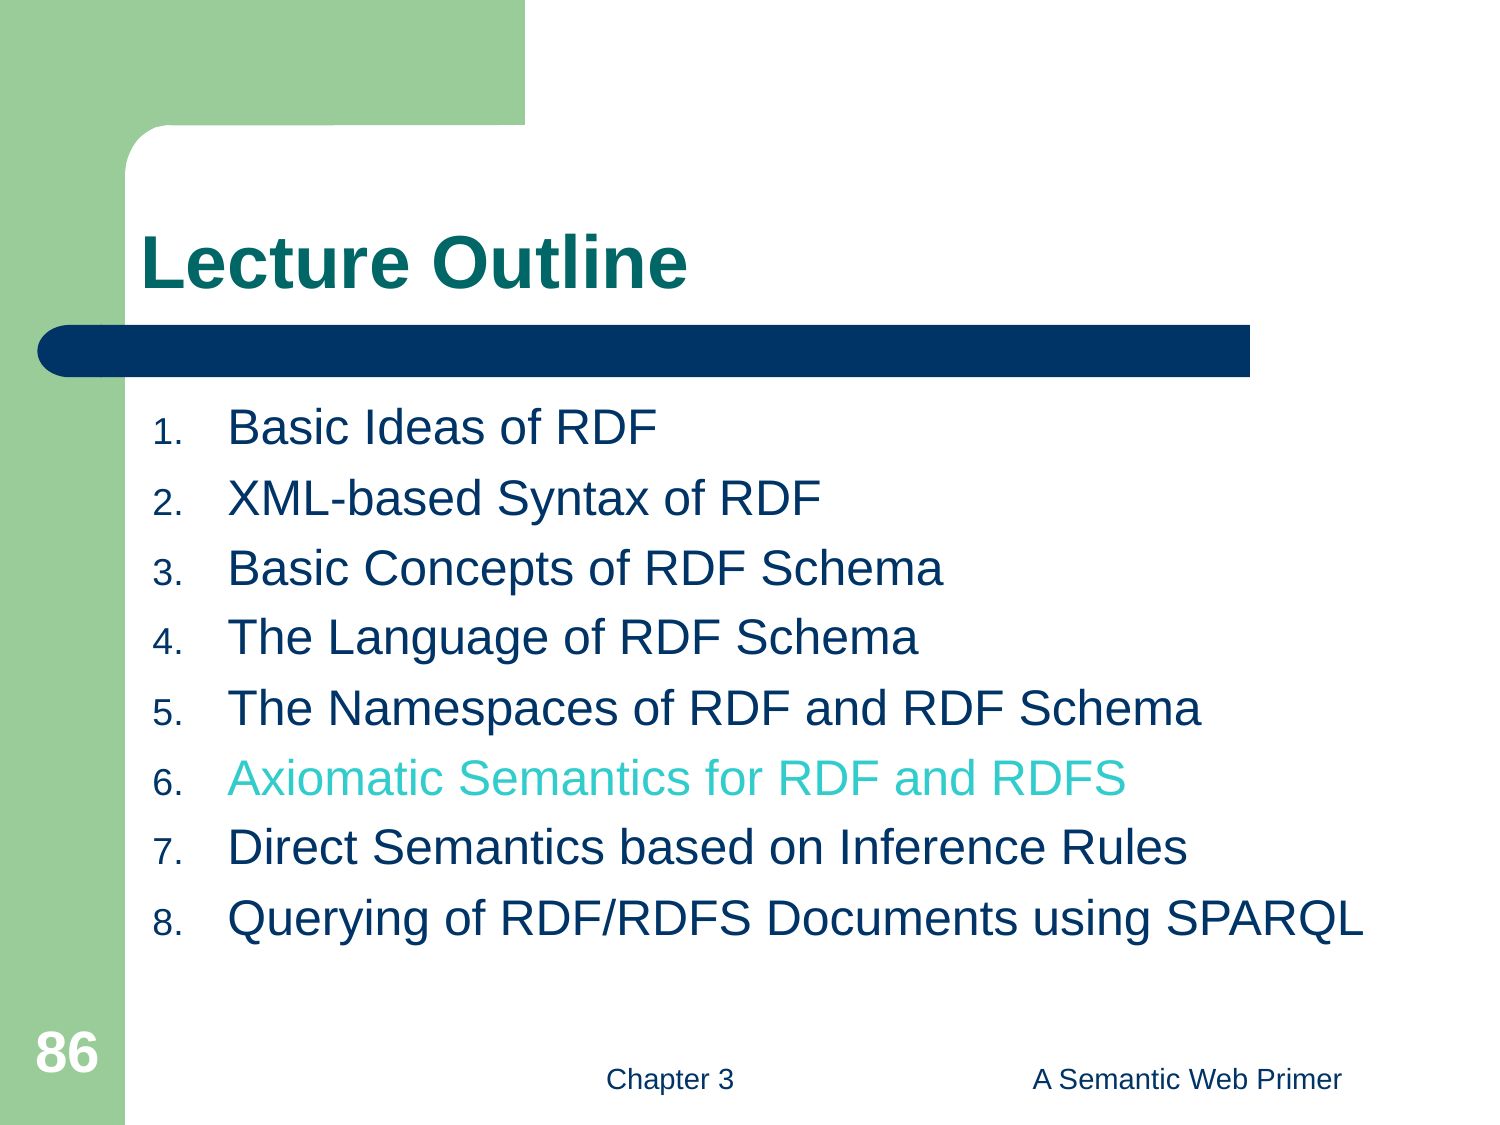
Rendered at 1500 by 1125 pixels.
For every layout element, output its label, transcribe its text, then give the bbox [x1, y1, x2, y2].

slide_number 86 [0, 1011, 136, 1092]
slide_number Chapter 3 [399, 1024, 750, 1104]
title Lecture Outline [124, 124, 1426, 313]
footer A Semantic Web Primer [949, 1024, 1426, 1104]
list Basic Ideas of RDF XML-based Syntax of RDF Basic Concepts of RDF Schema Τhe Language of RDF Schema The Namespaces of RDF and RDF Schema Axiomatic Semantics for RDF and RDFS Direct Semantics based on Inference Rules Querying of RDF/RDFS Documents using SPARQL [137, 387, 1400, 999]
